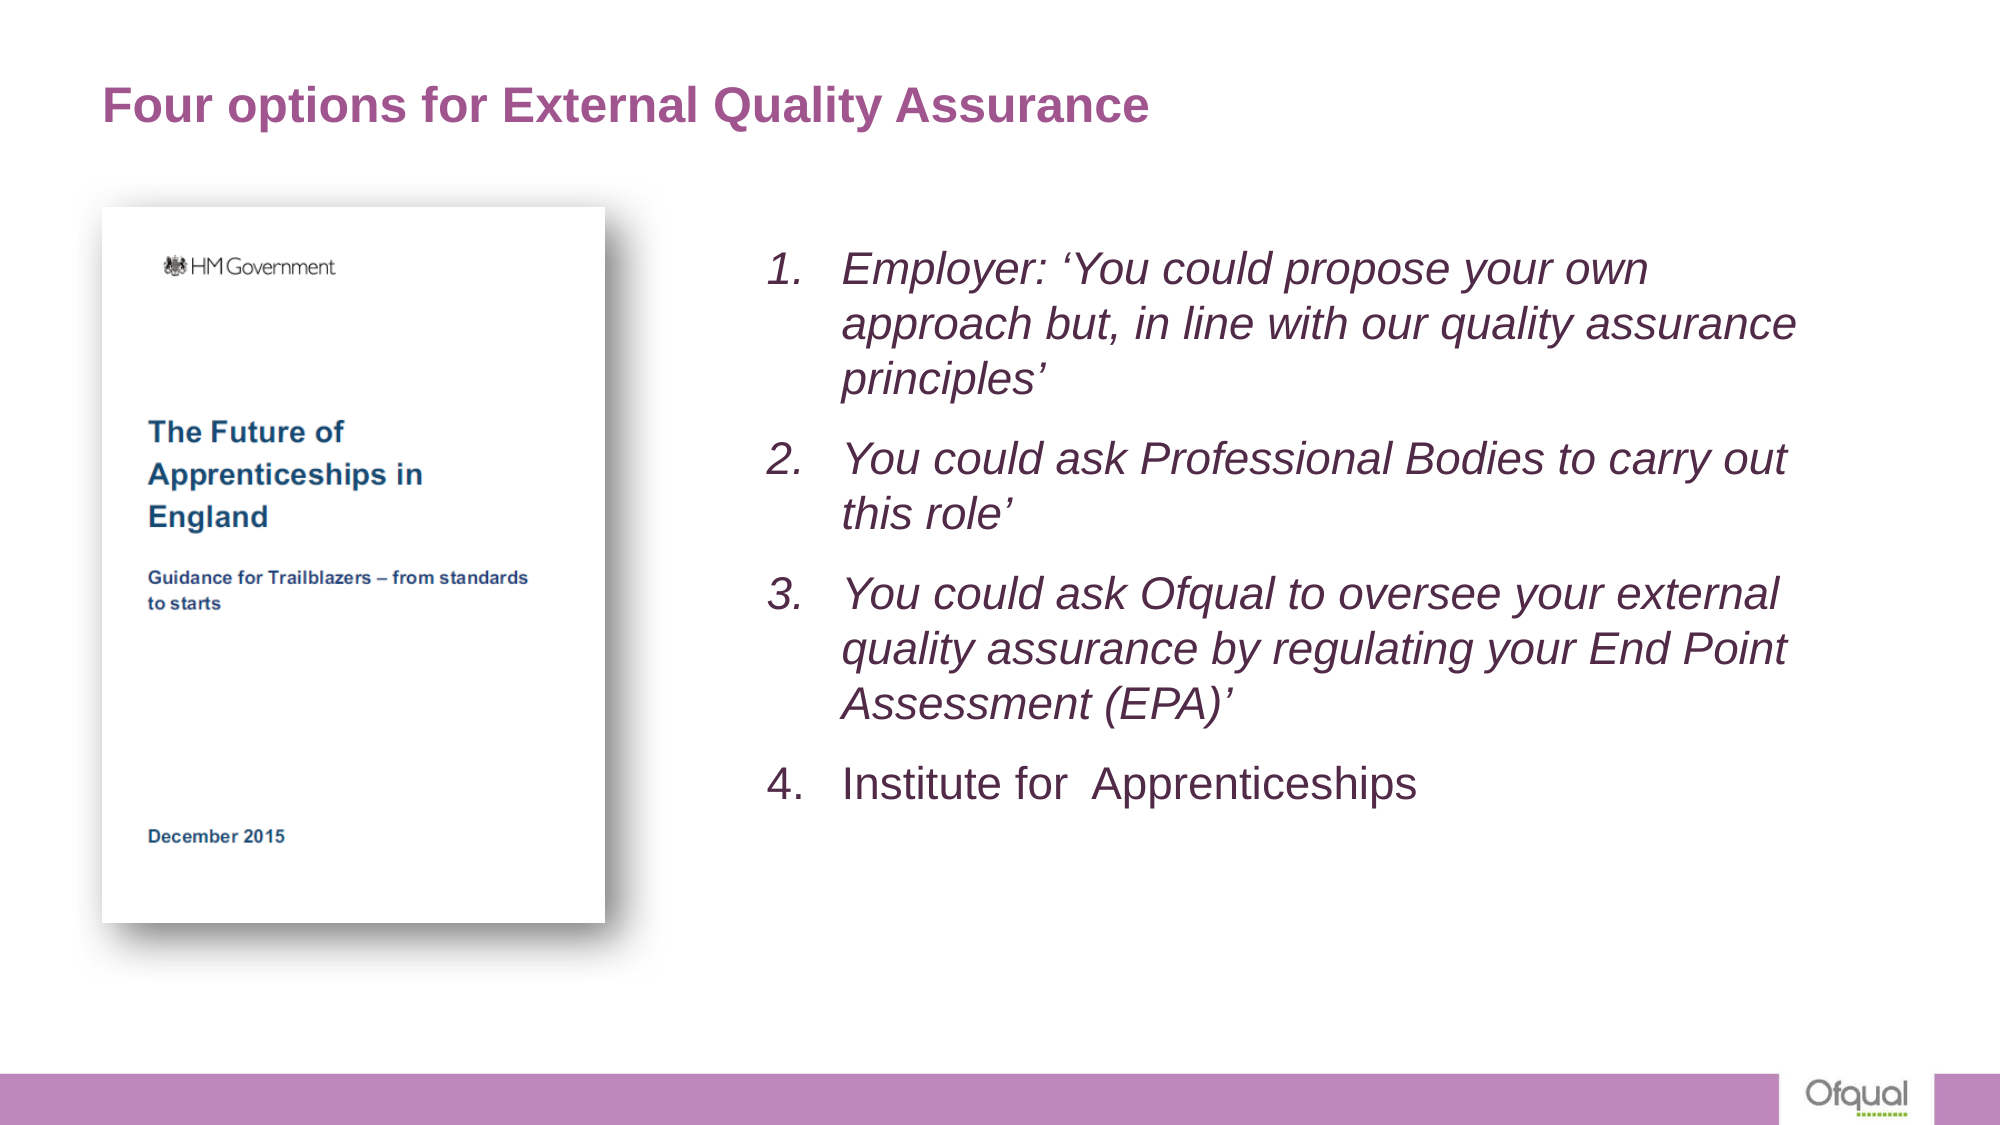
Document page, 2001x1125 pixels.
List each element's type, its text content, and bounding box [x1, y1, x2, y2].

picture [0, 0, 2000, 1125]
title Four options for External Quality Assurance [102, 66, 1756, 161]
text_box Employer: ‘You could propose your own approach but, in line with our quality assurance principles’ You could ask Professional Bodies to carry out this role’ You could ask Ofqual to oversee your external quality assurance by regulating your End Point Assessment (EPA)’ Institute for Apprenticeships [751, 231, 1835, 817]
